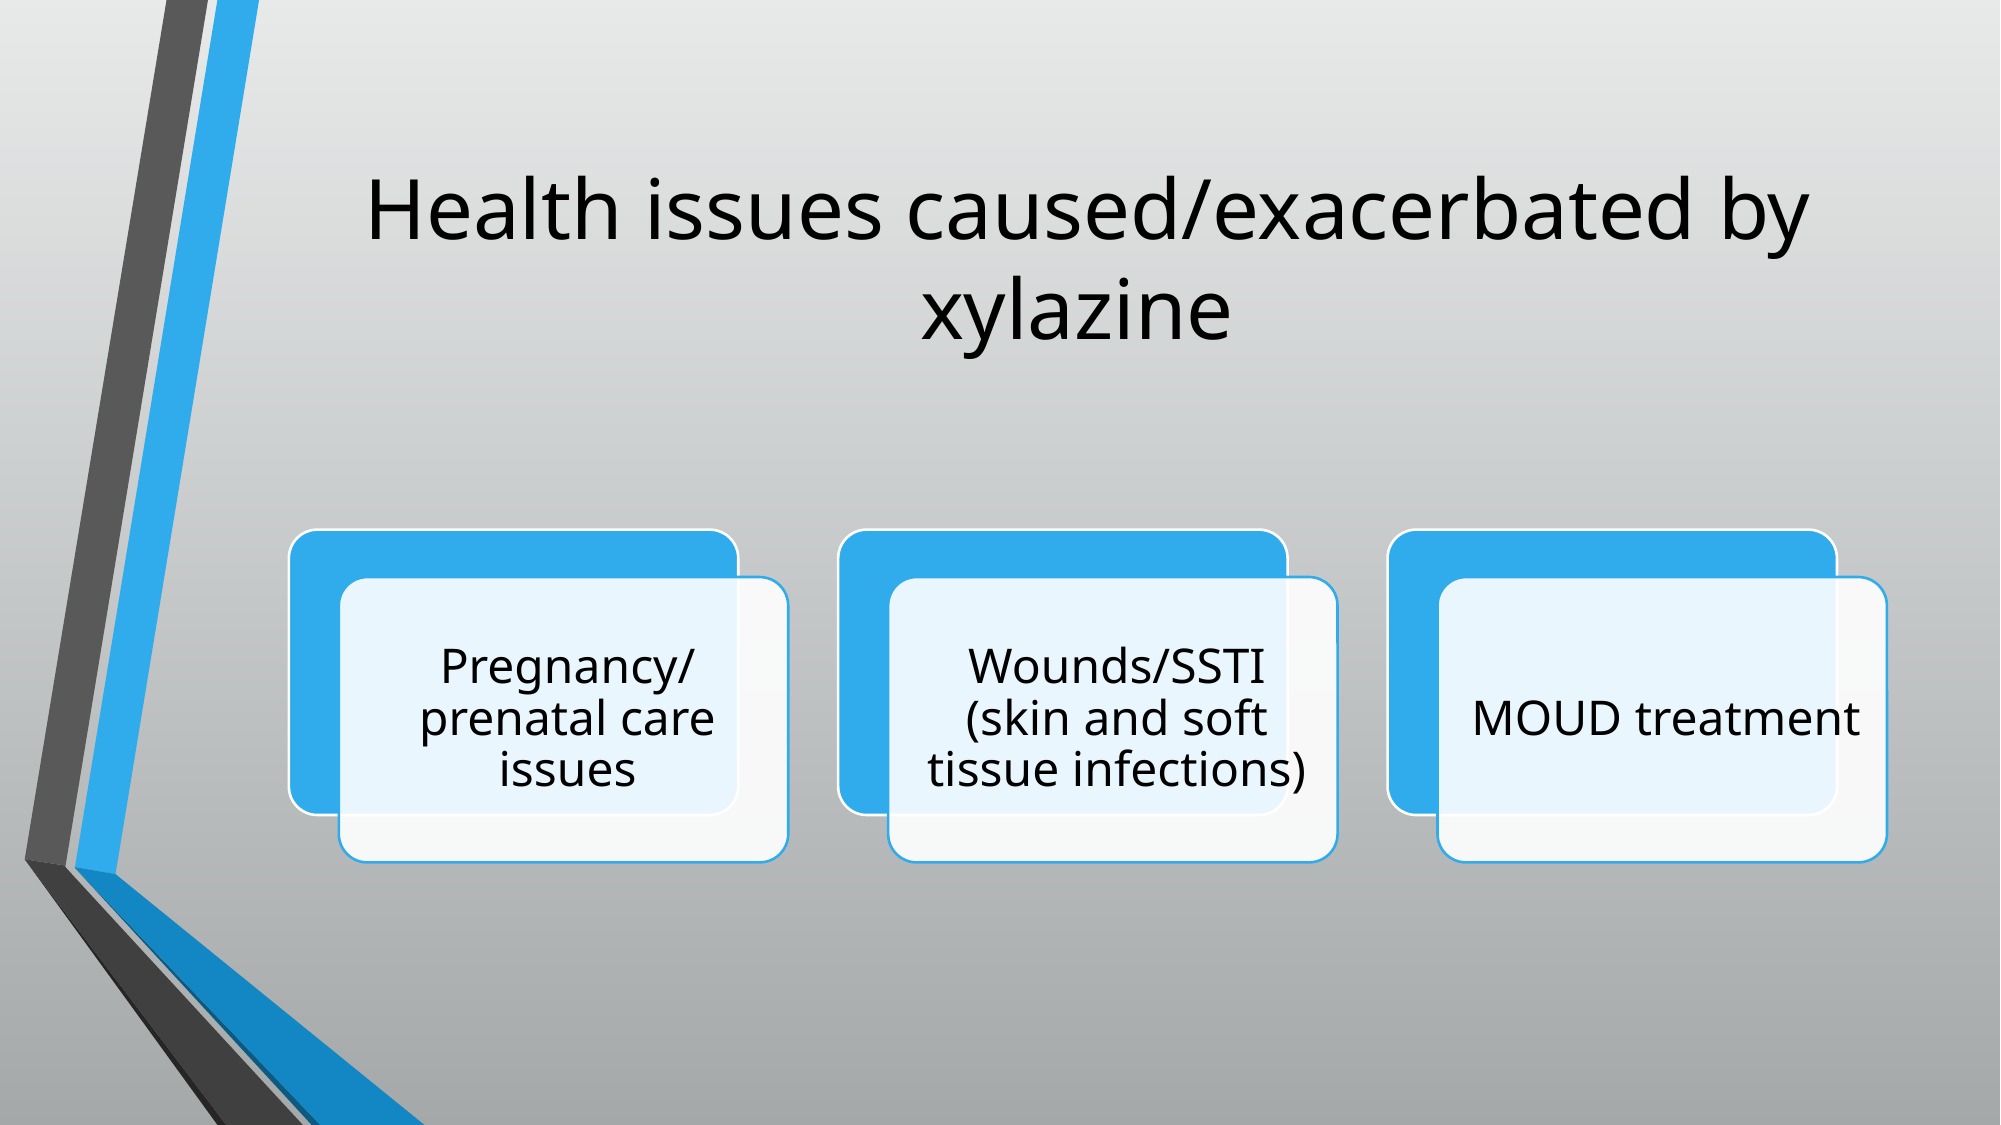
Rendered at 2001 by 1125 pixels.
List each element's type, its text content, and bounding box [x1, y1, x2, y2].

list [288, 441, 1888, 951]
title Health issues caused/exacerbated by xylazine [288, 112, 1887, 400]
